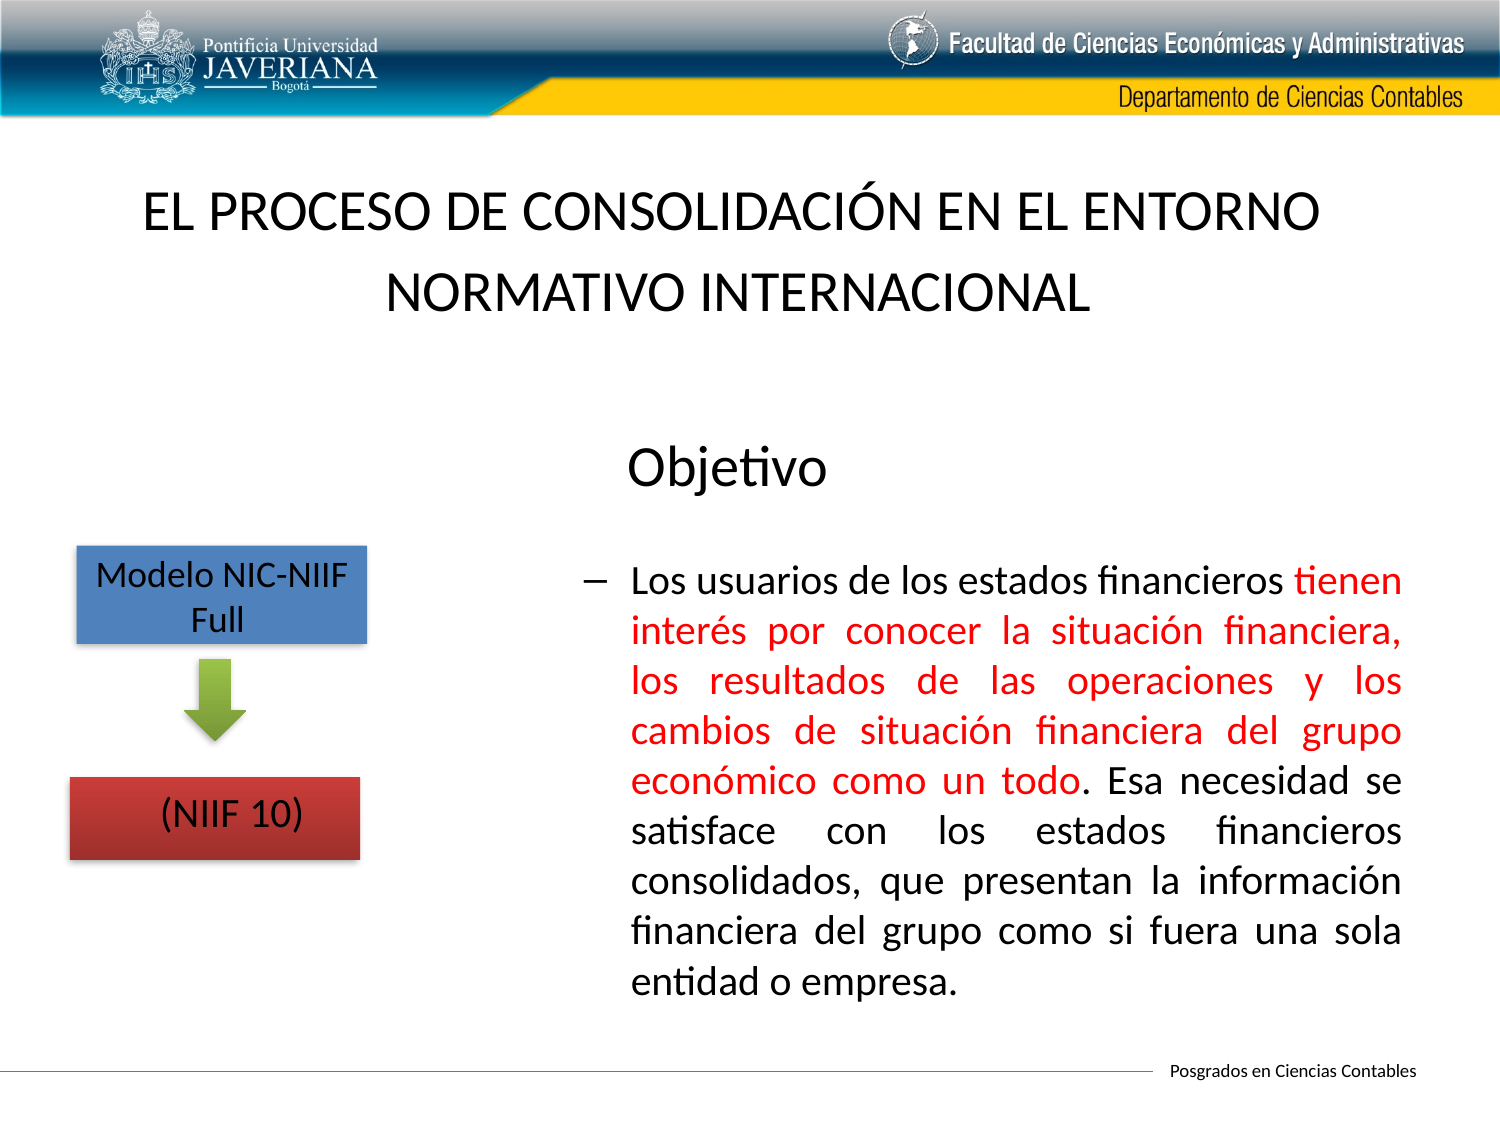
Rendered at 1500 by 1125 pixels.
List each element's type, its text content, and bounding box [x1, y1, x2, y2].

text_box Objetivo [537, 420, 1462, 538]
text_box (NIIF 10) [69, 777, 361, 860]
list EL PROCESO DE CONSOLIDACIÓN EN EL ENTORNO NORMATIVO INTERNACIONAL [46, 164, 1430, 305]
text_box [183, 658, 247, 742]
text_box Los usuarios de los estados financieros tienen interés por conocer la situación financiera, los resultados de las operaciones y los cambios de situación financiera del grupo económico como un todo. Esa necesidad se satisface con los estados financieros consolidados, que presentan la información financiera del grupo como si fuera una sola entidad o empresa. [493, 545, 1418, 663]
picture [0, 0, 1500, 1125]
picture [283, 84, 295, 92]
text_box Modelo NIC-NIIF Full [75, 543, 369, 646]
